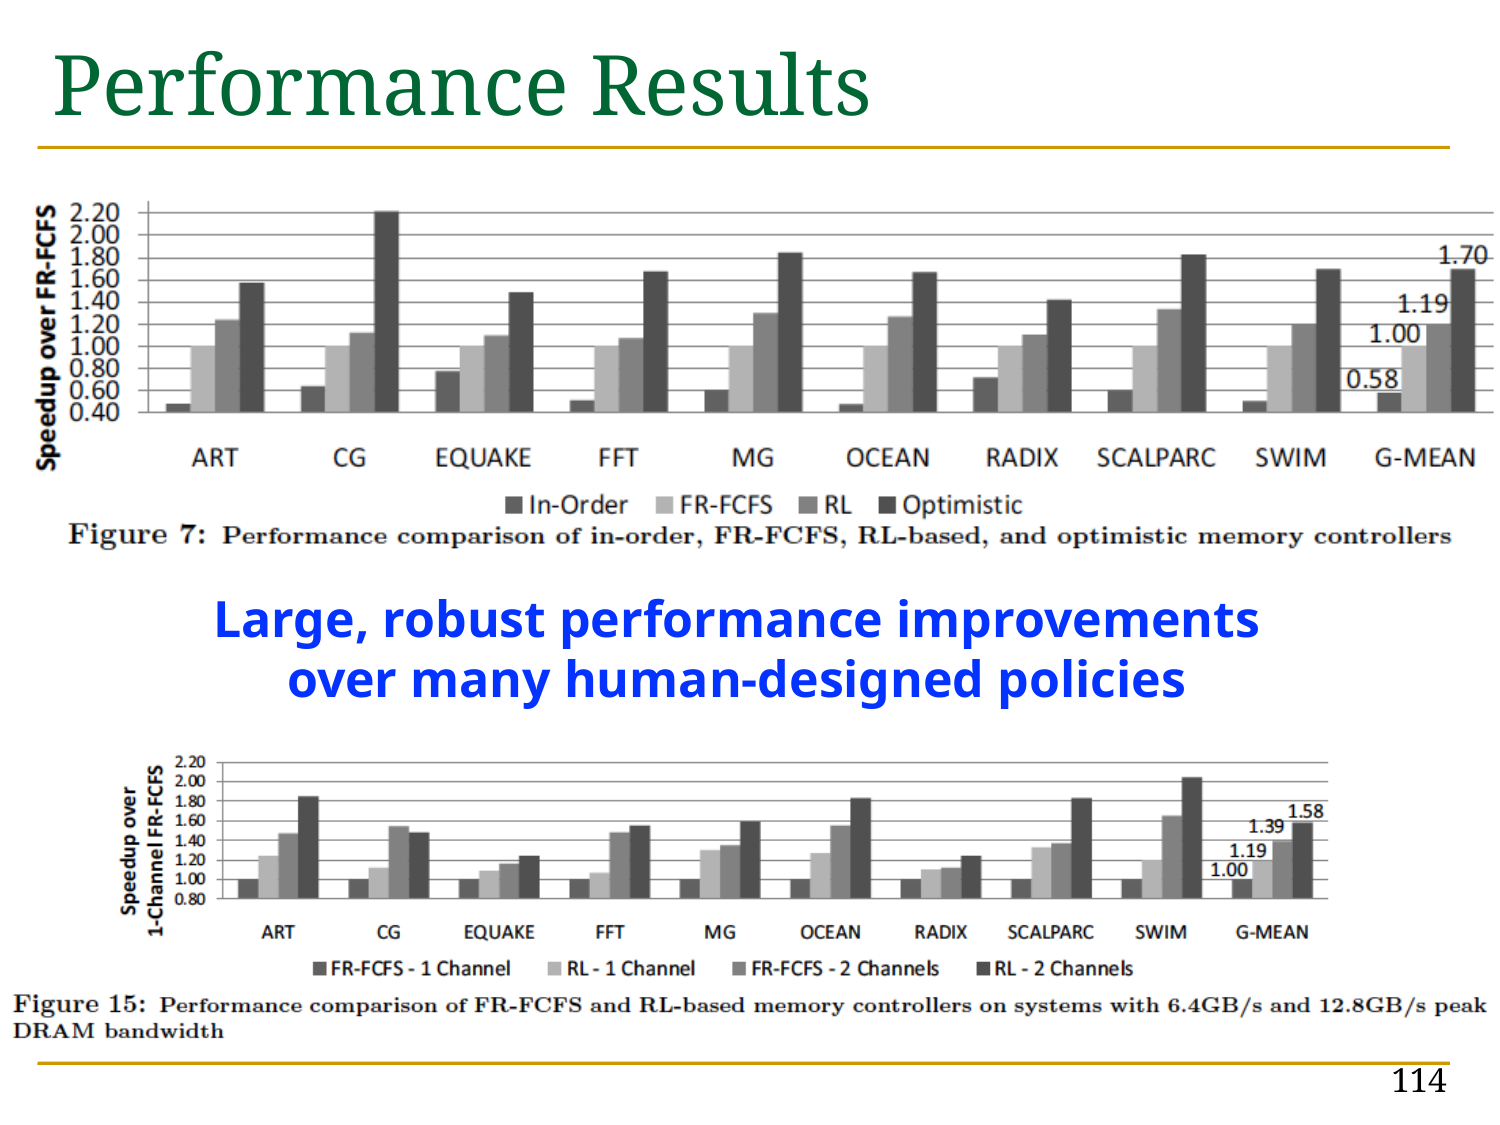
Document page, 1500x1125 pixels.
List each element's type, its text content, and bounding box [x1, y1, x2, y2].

text_box Large, robust performance improvements over many human-designed policies [198, 579, 1288, 715]
picture [16, 184, 1500, 558]
slide_number 114 [1111, 1059, 1462, 1112]
picture [0, 739, 1500, 1050]
title Performance Results [37, 24, 1450, 183]
